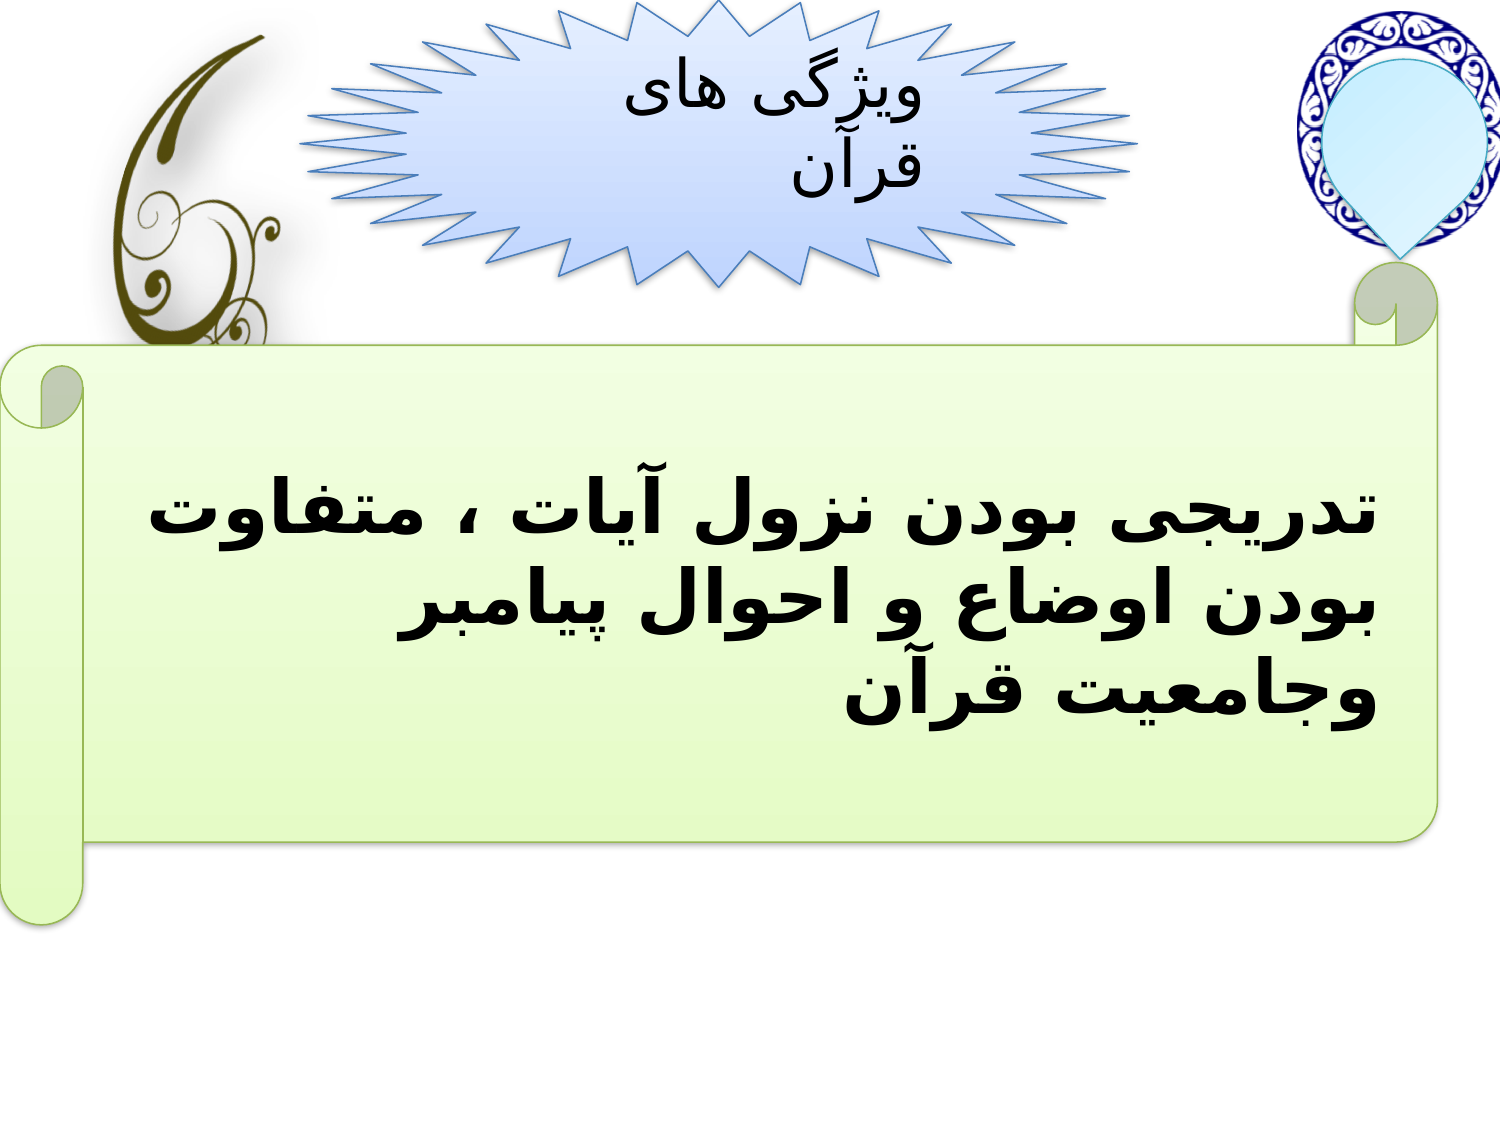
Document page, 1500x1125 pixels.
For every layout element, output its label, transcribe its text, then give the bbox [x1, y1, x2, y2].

text_box تدریجی بودن نزول آیات ، متفاوت بودن اوضاع و احوال پیامبر وجامعيت قرآن [0, 261, 1439, 926]
text_box ويژگى هاى قرآن [331, 0, 1139, 289]
picture [40, 9, 396, 344]
picture [1297, 11, 1500, 250]
